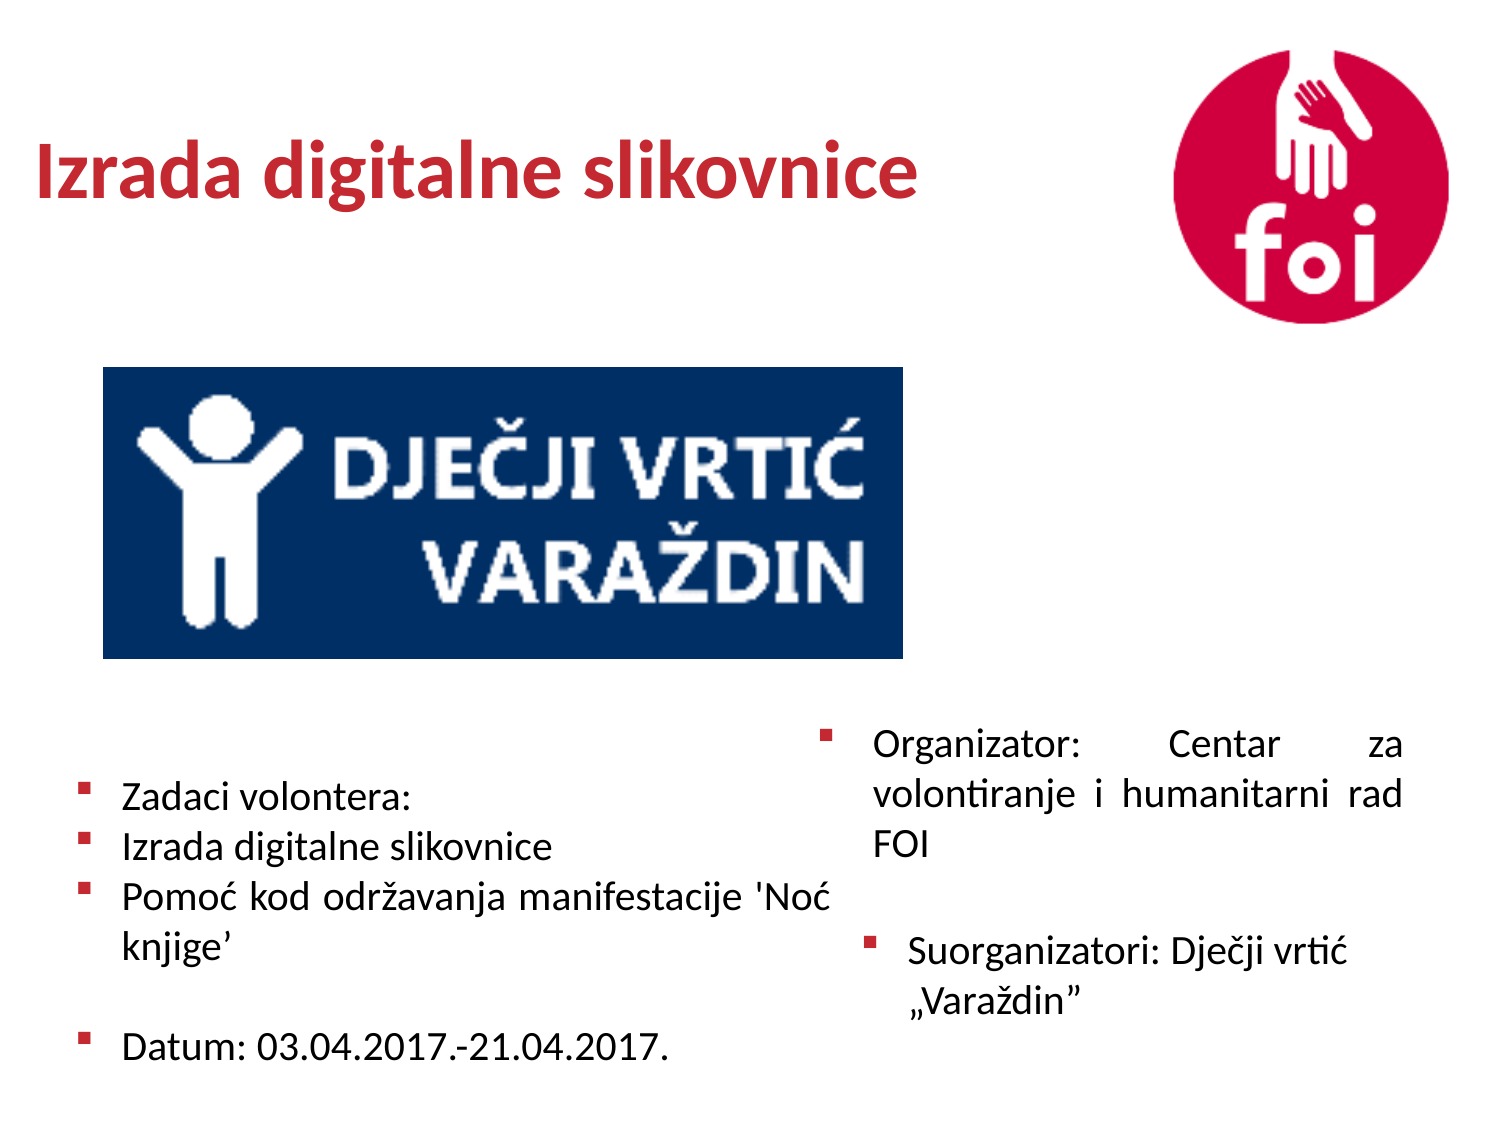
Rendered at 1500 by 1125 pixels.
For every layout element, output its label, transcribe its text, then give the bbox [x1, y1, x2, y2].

title Izrada digitalne slikovnice [19, 35, 1159, 223]
picture [1159, 34, 1464, 339]
text_box Suorganizatori: Dječji vrtić „Varaždin” [845, 915, 1500, 1081]
text_box Zadaci volontera: Izrada digitalne slikovnice Pomoć kod održavanja manifestacije 'Noć knjige’ Datum: 03.04.2017.-21.04.2017. [60, 761, 846, 1077]
text_box Organizator: Centar za volontiranje i humanitarni rad FOI [801, 708, 1419, 874]
picture [102, 367, 904, 659]
